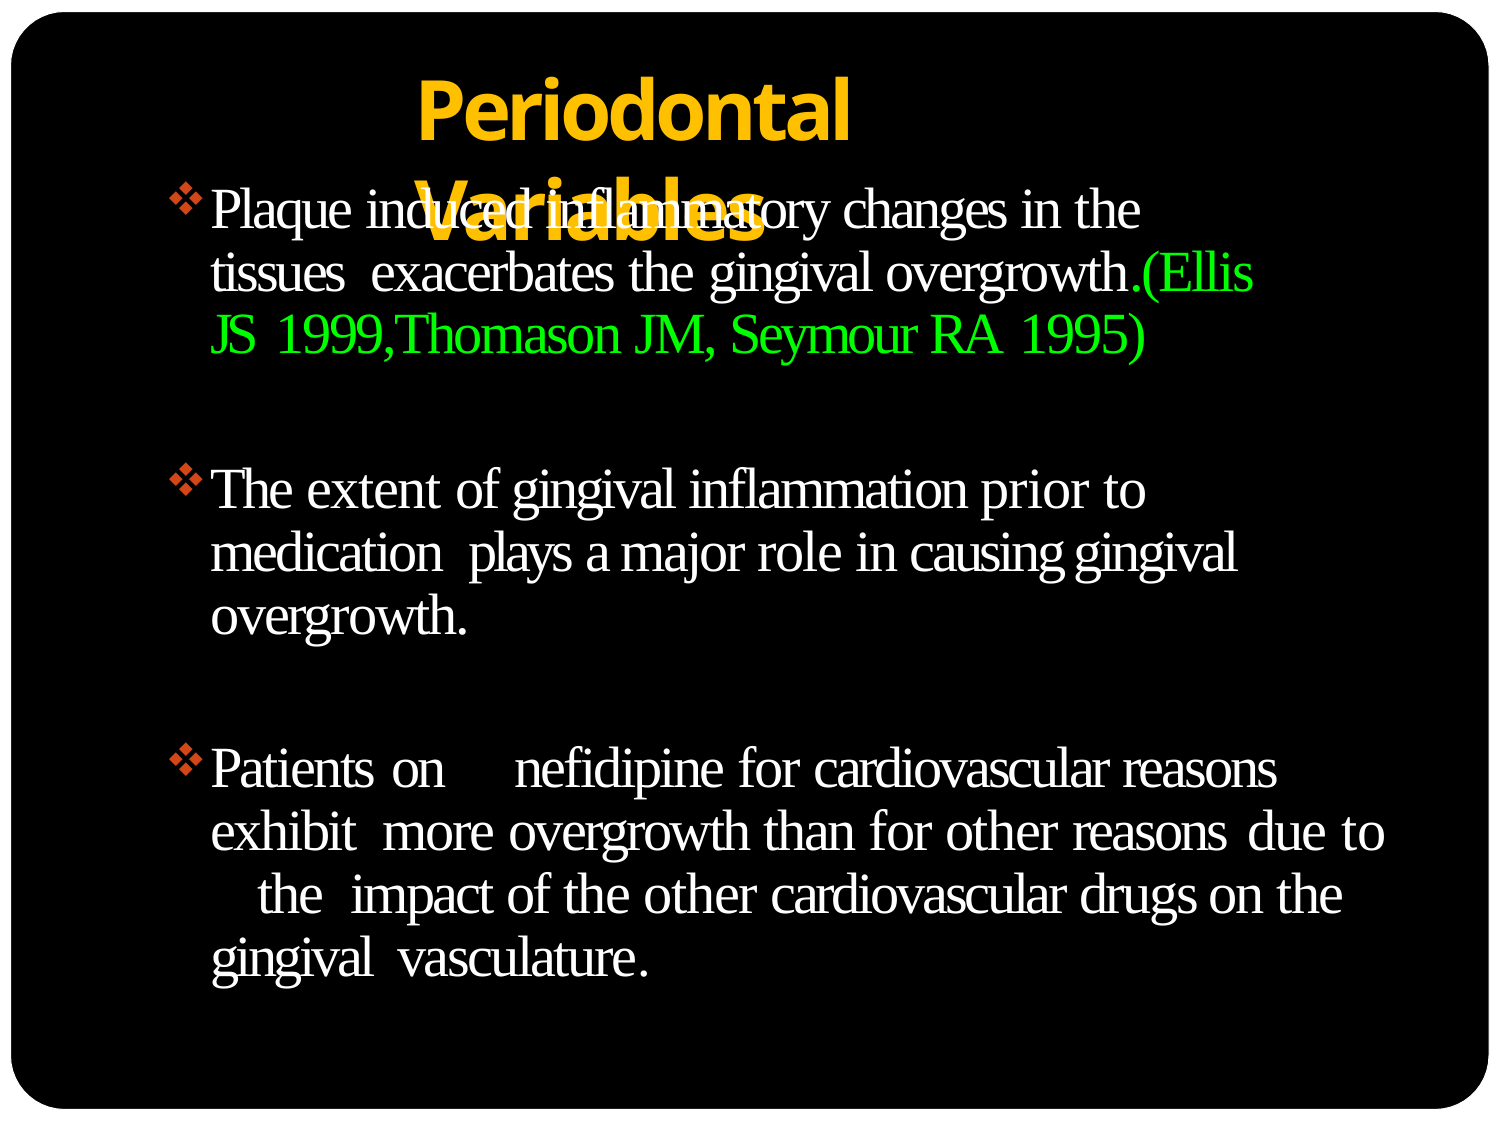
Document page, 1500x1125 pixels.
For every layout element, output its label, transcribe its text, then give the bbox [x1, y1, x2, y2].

title Periodontal Variables [412, 55, 1163, 166]
text_box Plaque induced inflammatory changes in the tissues exacerbates the gingival overgrowth.(Ellis JS 1999,Thomason JM, Seymour RA 1995) The extent of gingival inflammation prior to medication plays a major role in causing gingival overgrowth. Patients on nefidipine for cardiovascular reasons exhibit more overgrowth than for other reasons due to the impact of the other cardiovascular drugs on the gingival vasculature. [162, 166, 1390, 989]
